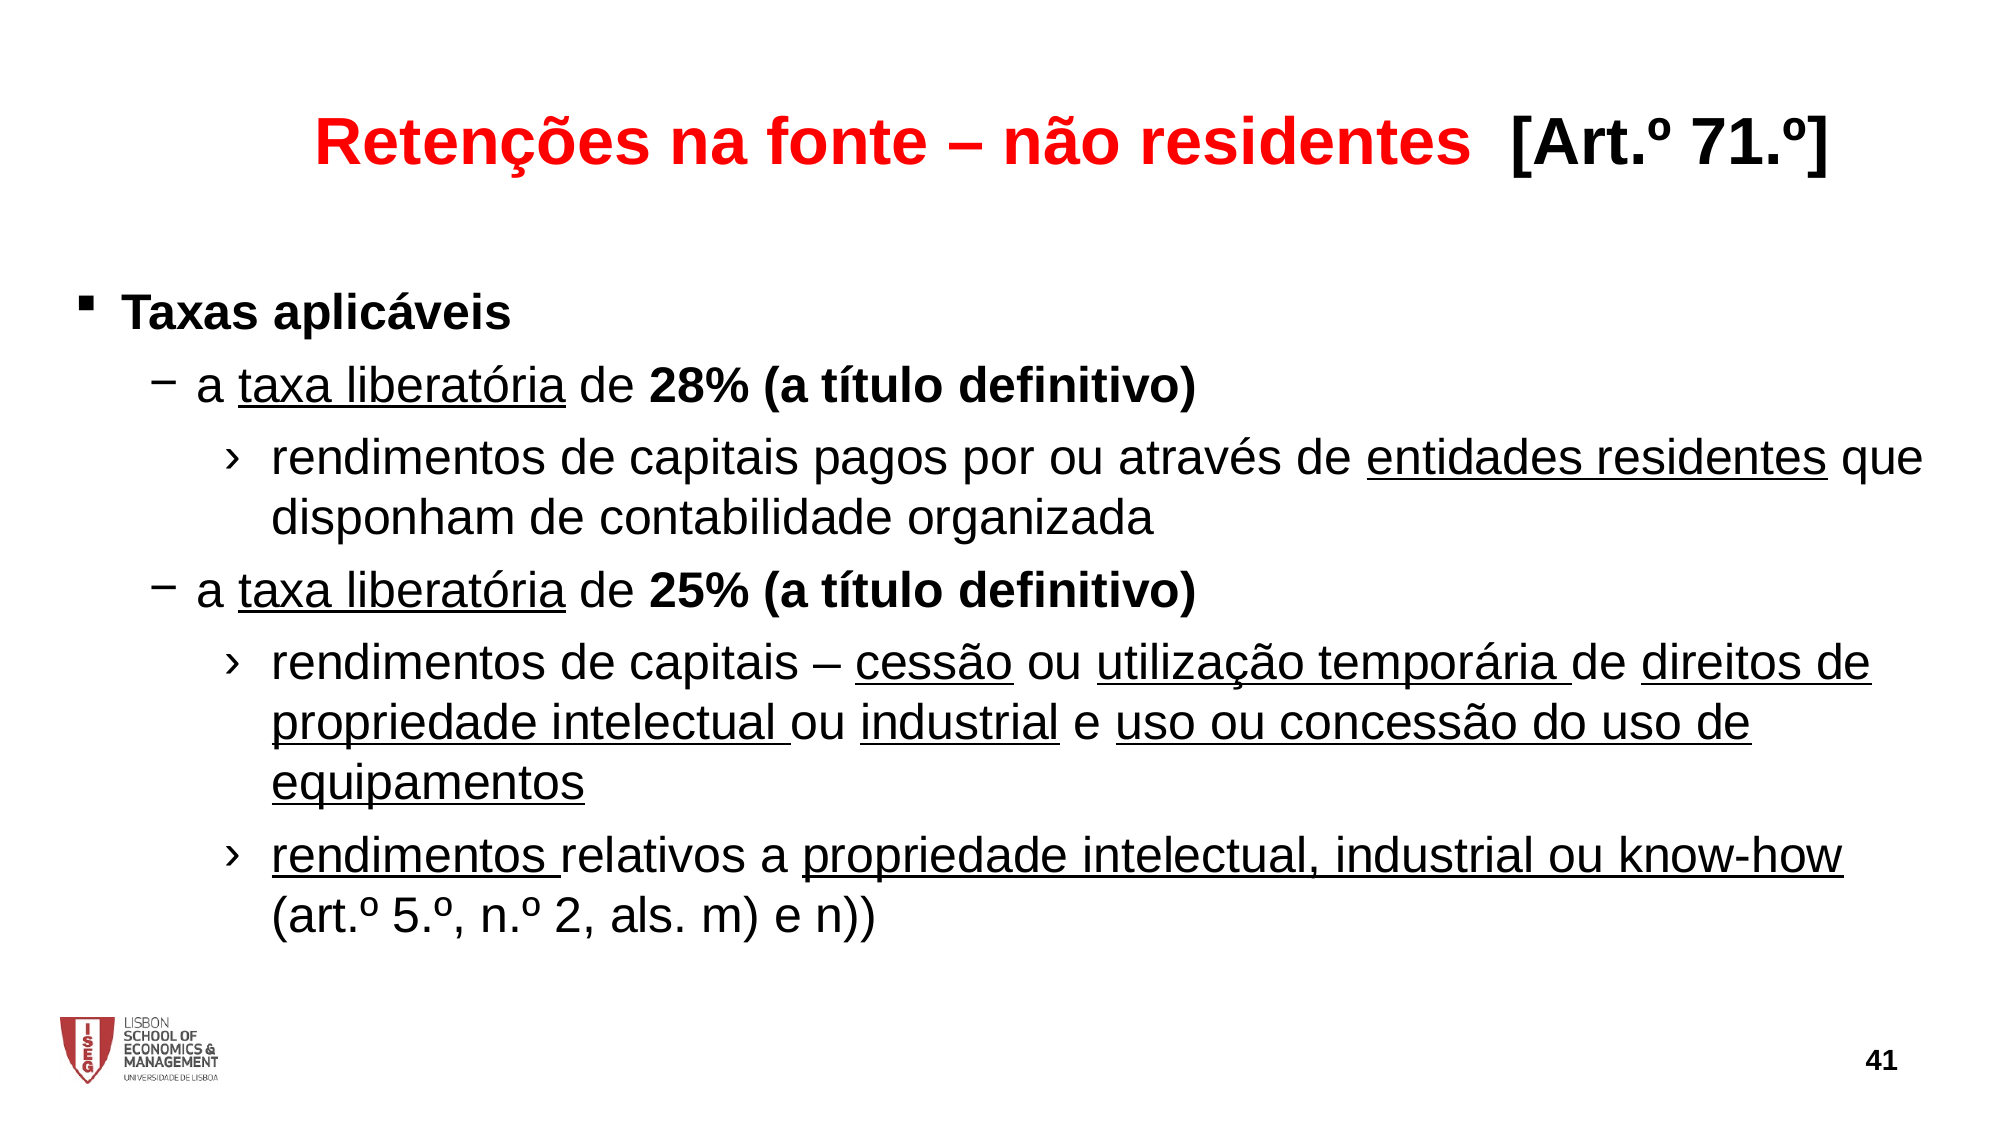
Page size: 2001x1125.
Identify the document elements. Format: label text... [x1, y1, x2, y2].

text_box 41 [1820, 1017, 1944, 1084]
text_box Taxas aplicáveis a taxa liberatória de 28% (a título definitivo) rendimentos de capitais pagos por ou através de entidades residentes que disponham de contabilidade organizada a taxa liberatória de 25% (a título definitivo) rendimentos de capitais – cessão ou utilização temporária de direitos de propriedade intelectual ou industrial e uso ou concessão do uso de equipamentos rendimentos relativos a propriedade intelectual, industrial ou know-how (art.º 5.º, n.º 2, als. m) e n)) [59, 272, 1944, 950]
text_box Retenções na fonte – não residentes [Art.º 71.º] [299, 90, 1873, 185]
picture [59, 1017, 218, 1084]
